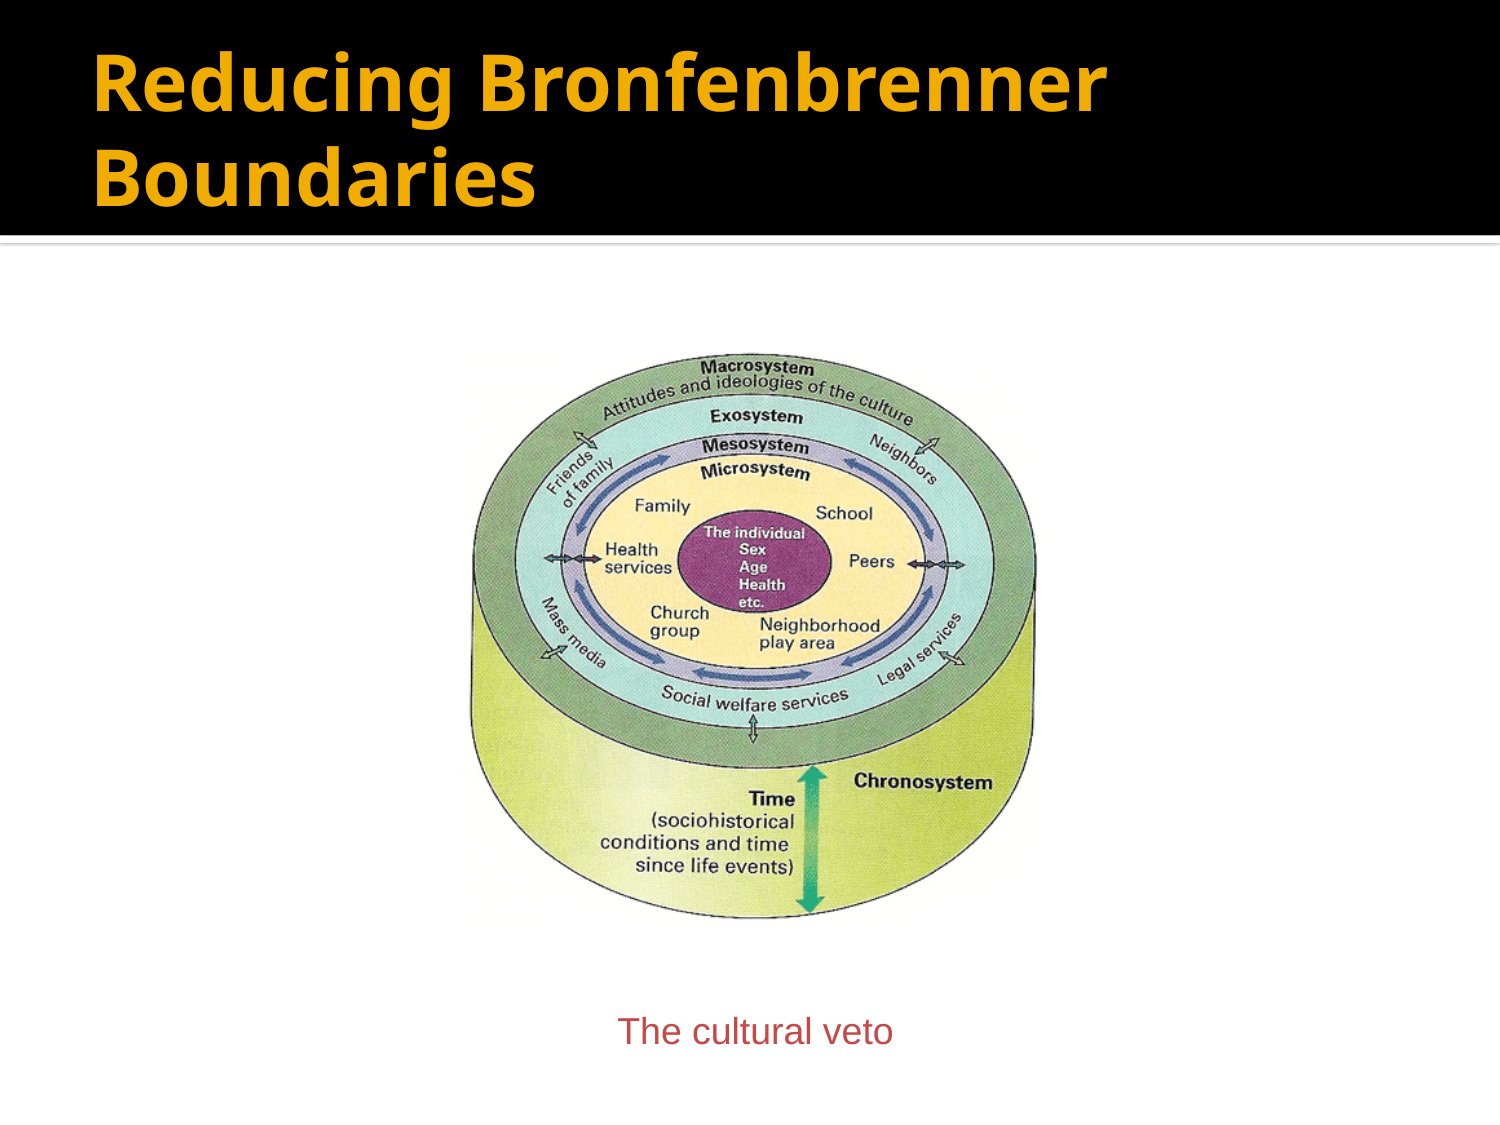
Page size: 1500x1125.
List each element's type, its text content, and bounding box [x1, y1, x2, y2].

picture [462, 349, 1050, 926]
text_box The cultural veto [602, 999, 909, 1060]
title Reducing Bronfenbrenner Boundaries [75, 24, 1500, 231]
